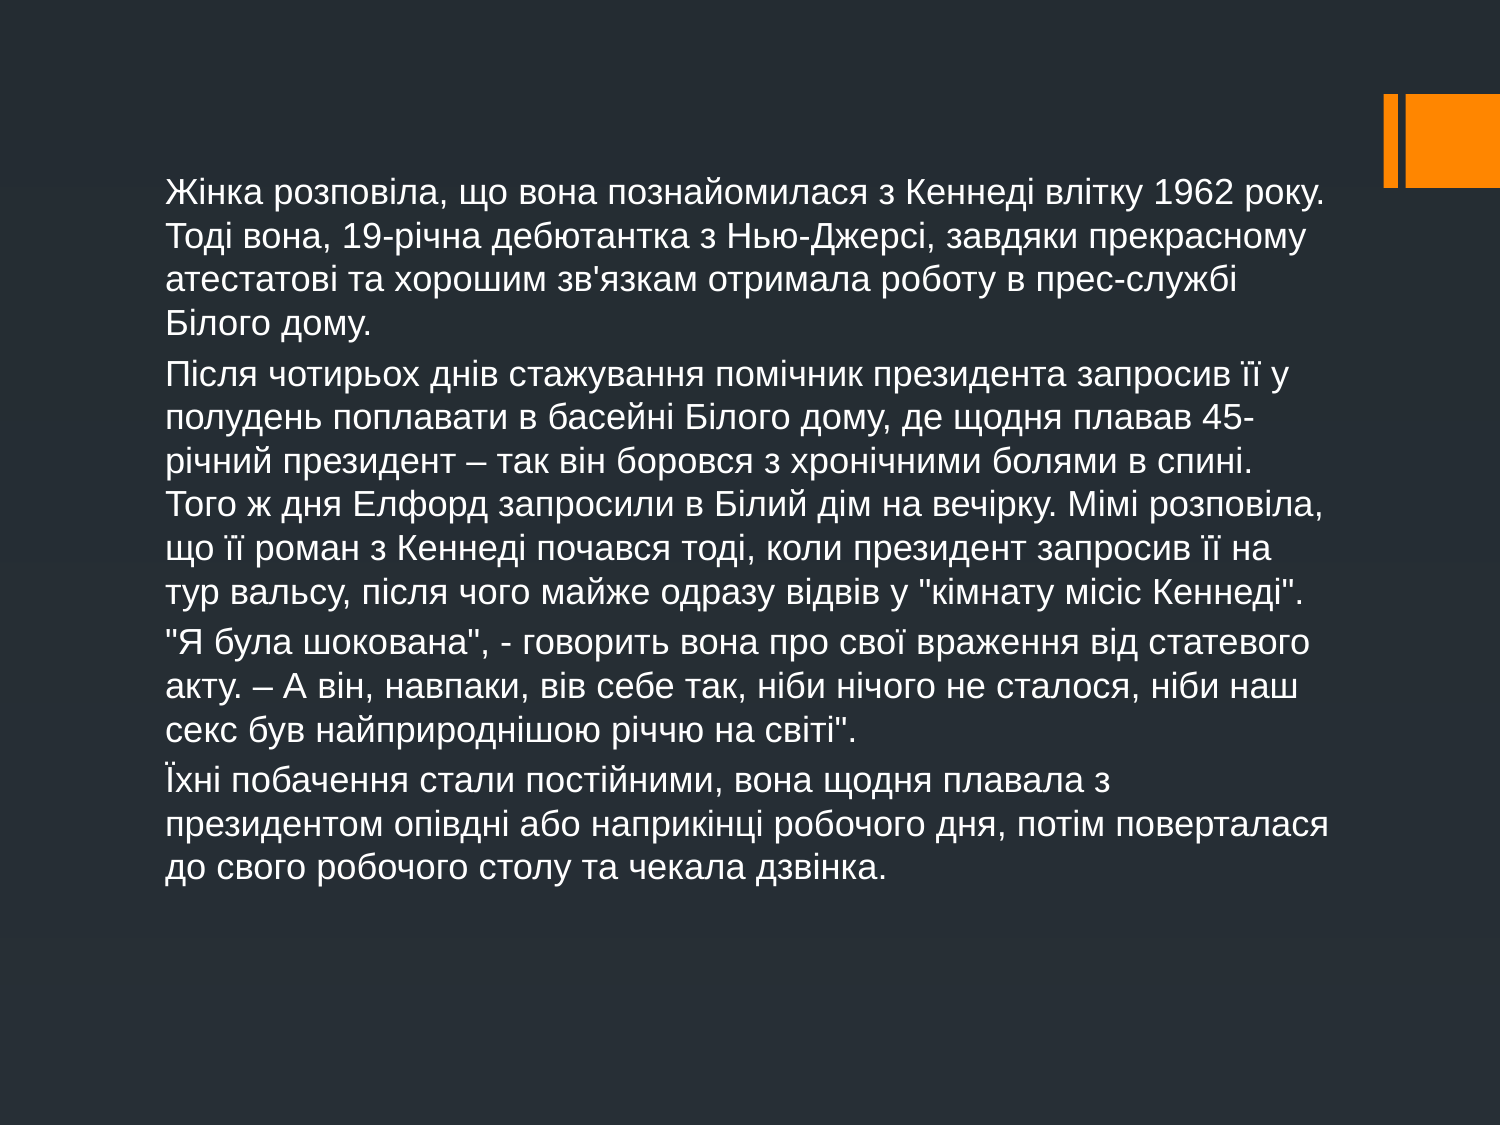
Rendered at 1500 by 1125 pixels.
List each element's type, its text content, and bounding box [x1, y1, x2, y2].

list Жінка розповіла, що вона познайомилася з Кеннеді влітку 1962 року. Тоді вона, 19-річна дебютантка з Нью-Джерсі, завдяки прекрасному атестатові та хорошим зв'язкам отримала роботу в прес-службі Білого дому. Після чотирьох днів стажування помічник президента запросив її у полудень поплавати в басейні Білого дому, де щодня плавав 45-річний президент – так він боровся з хронічними болями в спині. Того ж дня Елфорд запросили в Білий дім на вечірку. Мімі розповіла, що її роман з Кеннеді почався тоді, коли президент запросив її на тур вальсу, після чого майже одразу відвів у "кімнату місіс Кеннеді". "Я була шокована", - говорить вона про свої враження від статевого акту. – А він, навпаки, вів себе так, ніби нічого не сталося, ніби наш секс був найприроднішою річчю на світі". Їхні побачення стали постійними, вона щодня плавала з президентом опівдні або наприкінці робочого дня, потім поверталася до свого робочого столу та чекала дзвінка. [150, 160, 1350, 917]
